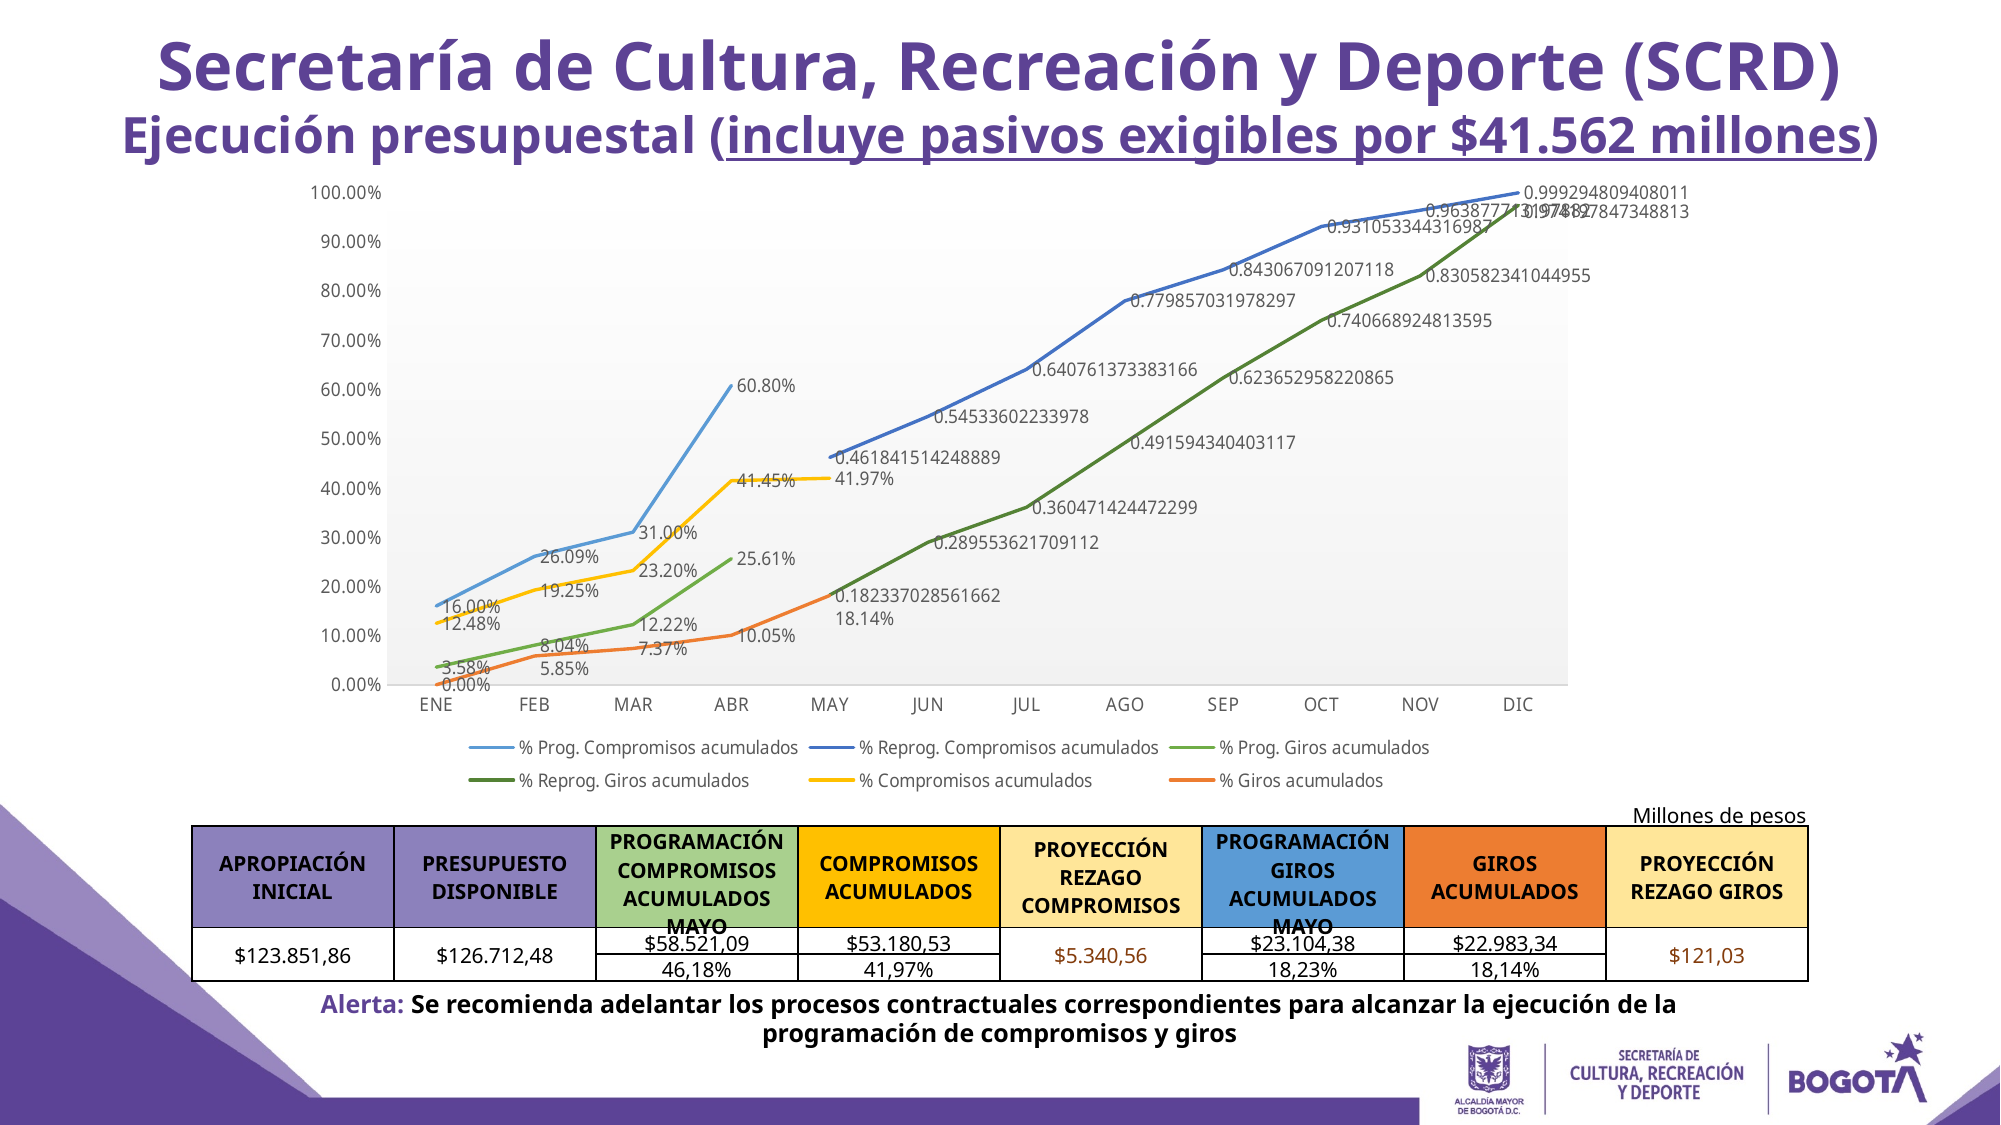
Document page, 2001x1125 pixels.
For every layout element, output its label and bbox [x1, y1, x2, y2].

picture [0, 0, 2000, 1125]
chart [310, 174, 1690, 800]
